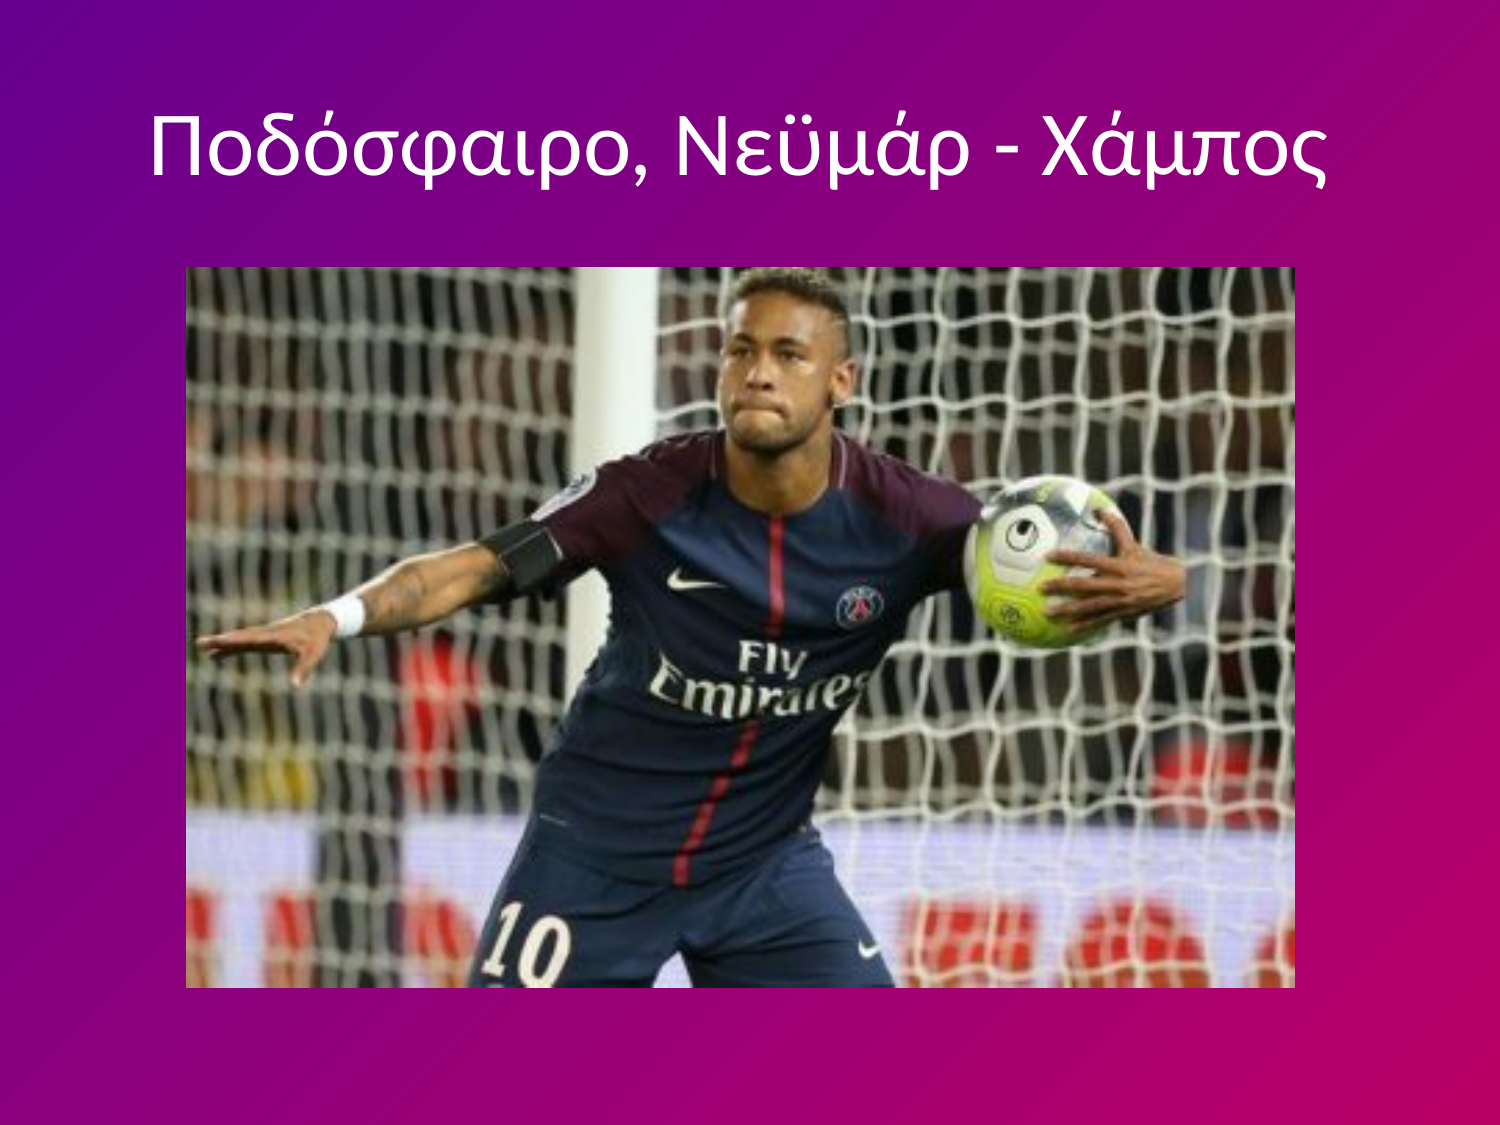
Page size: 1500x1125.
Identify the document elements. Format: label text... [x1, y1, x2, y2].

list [185, 266, 1295, 988]
title Ποδόσφαιρο, Νεϋμάρ - Χάμπος [75, 45, 1425, 233]
